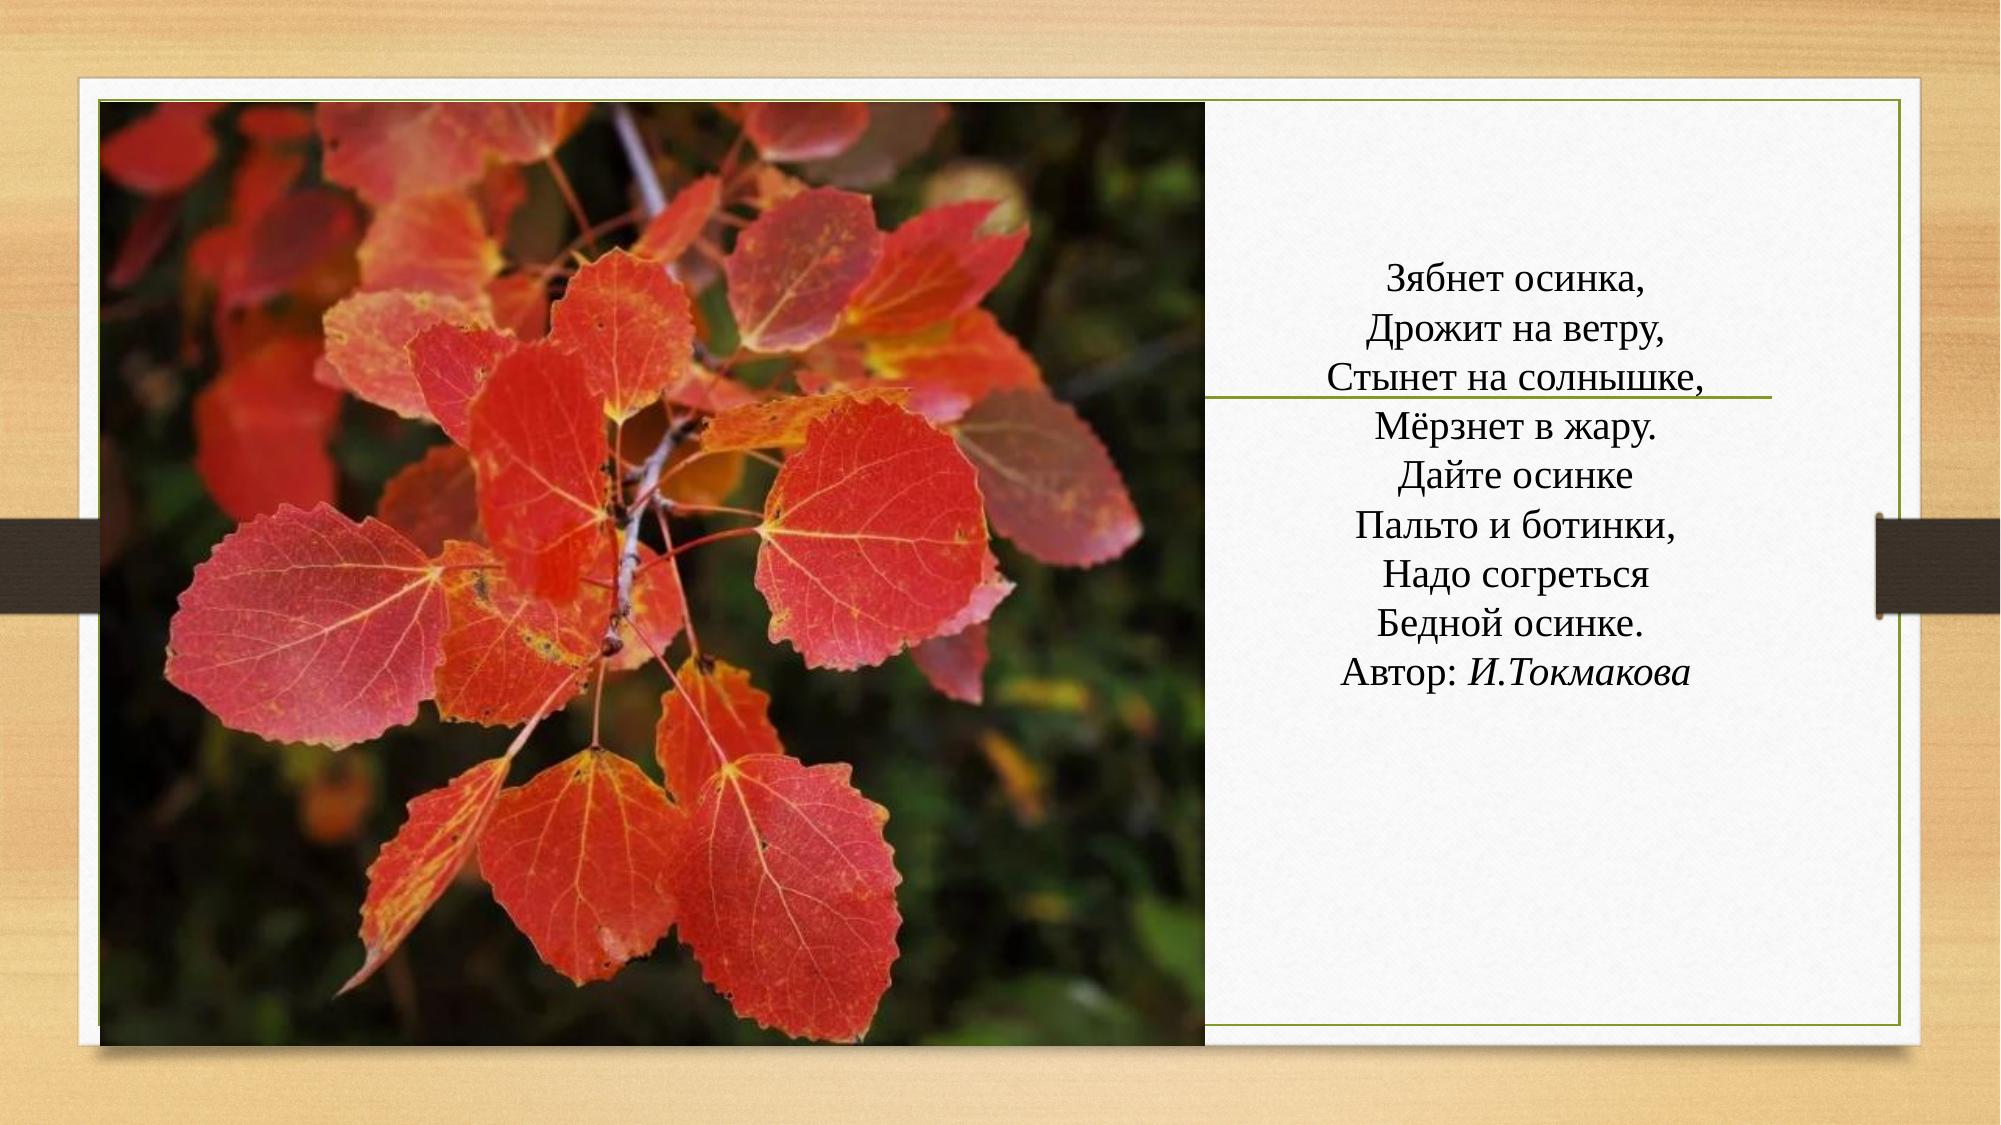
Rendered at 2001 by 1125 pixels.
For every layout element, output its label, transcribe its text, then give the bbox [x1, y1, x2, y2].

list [100, 102, 1205, 1047]
picture [0, 0, 2001, 1125]
title Зябнет осинка, Дрожит на ветру, Стынет на солнышке, Мёрзнет в жару. Дайте осинке Пальто и ботинки, Надо согреться Бедной осинке. Автор: И.Токмакова [1244, 161, 1788, 704]
